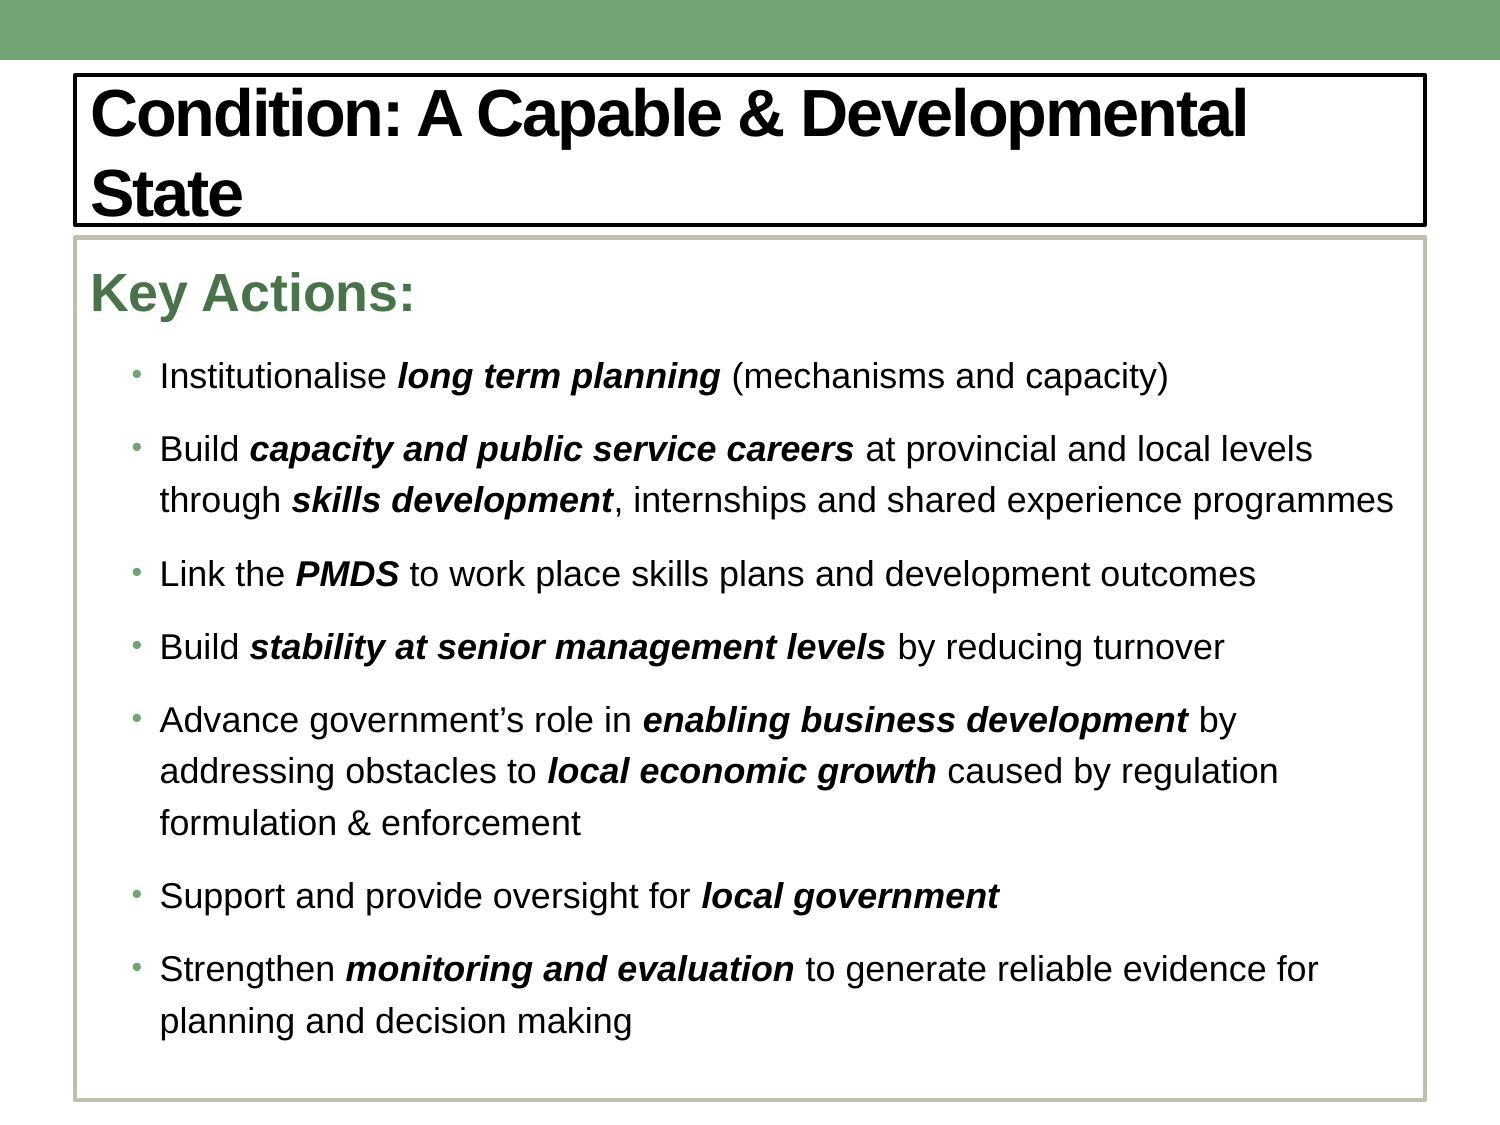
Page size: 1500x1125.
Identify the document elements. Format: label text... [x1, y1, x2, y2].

title Condition: A Capable & Developmental State [73, 73, 1427, 227]
list Key Actions: Institutionalise long term planning (mechanisms and capacity) Build capacity and public service careers at provincial and local levels through skills development, internships and shared experience programmes Link the PMDS to work place skills plans and development outcomes Build stability at senior management levels by reducing turnover Advance government’s role in enabling business development by addressing obstacles to local economic growth caused by regulation formulation & enforcement Support and provide oversight for local government Strengthen monitoring and evaluation to generate reliable evidence for planning and decision making [73, 235, 1427, 1102]
